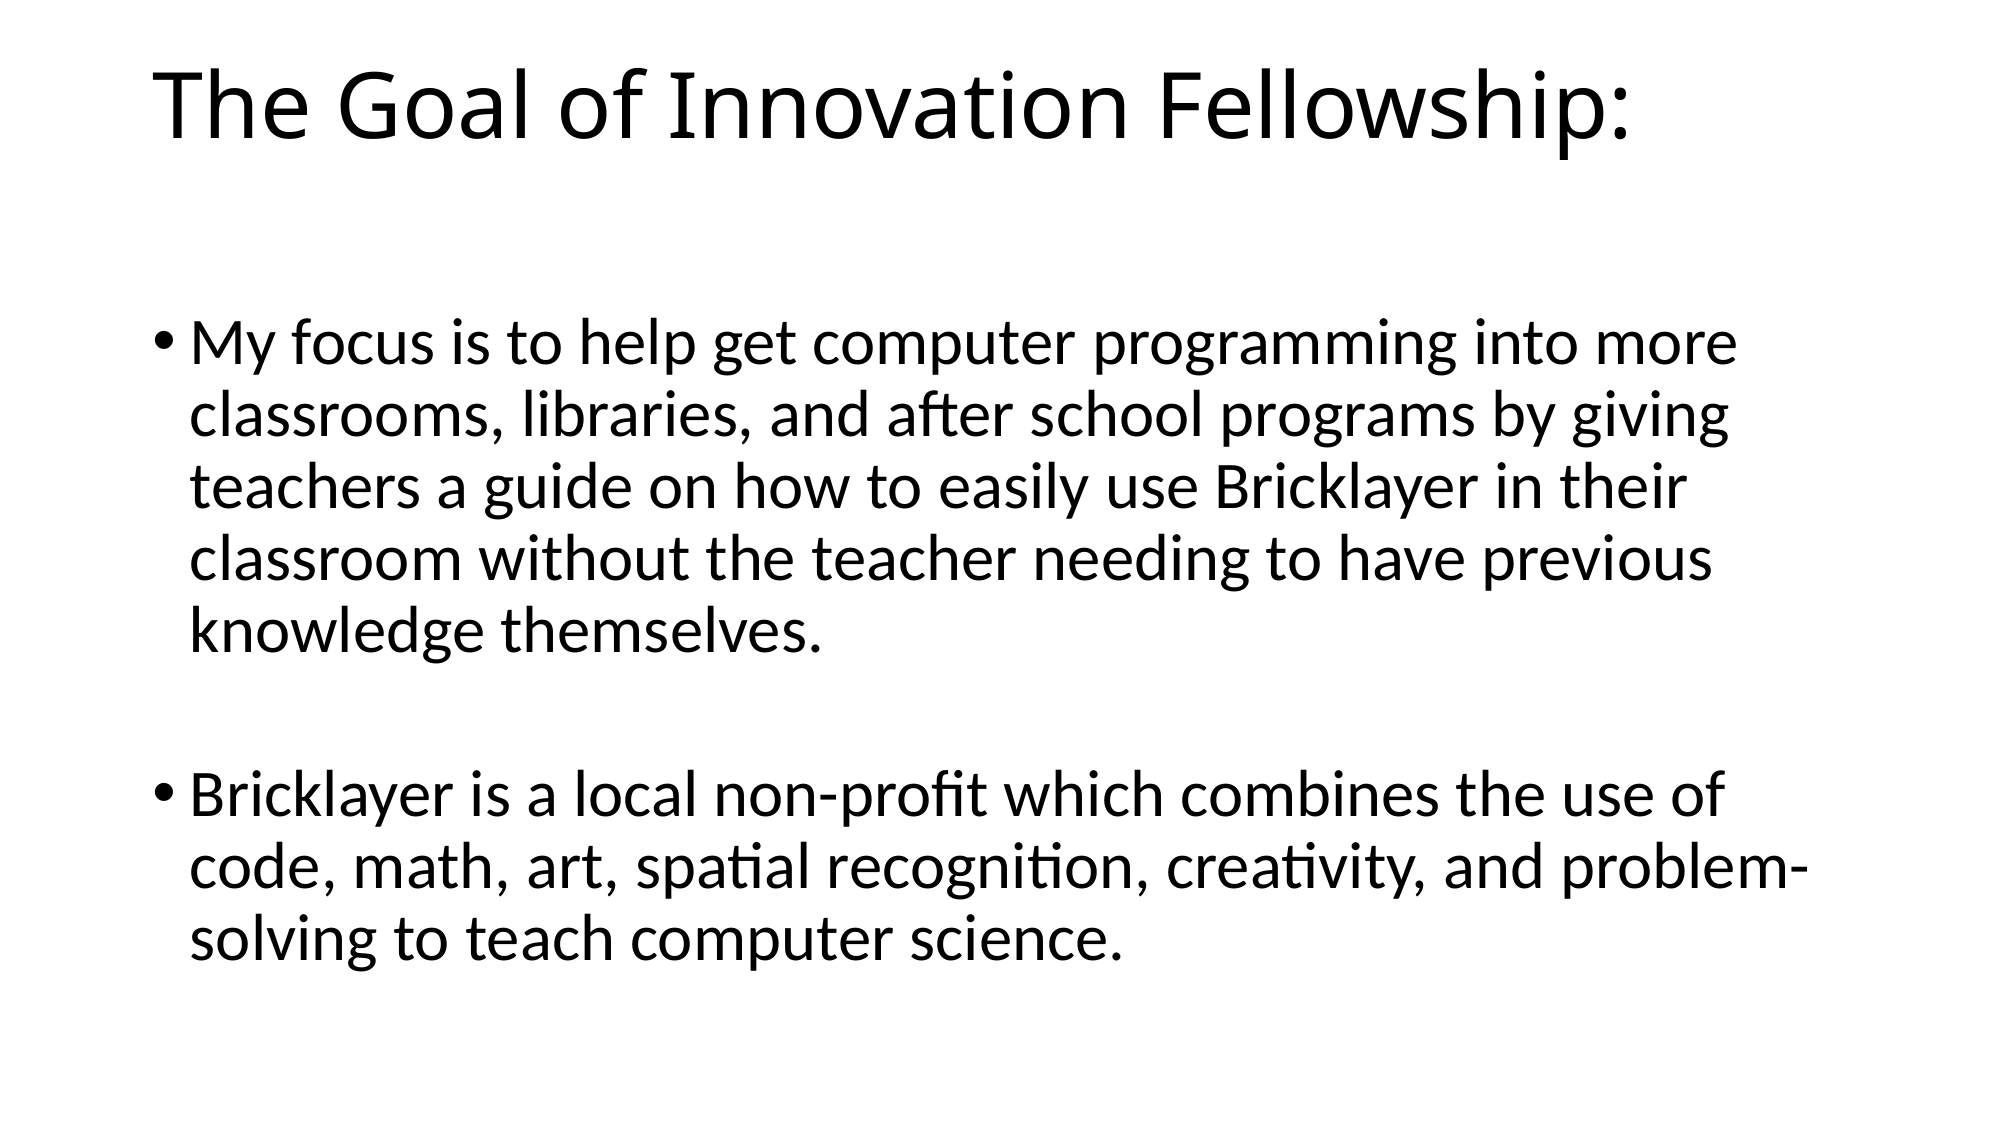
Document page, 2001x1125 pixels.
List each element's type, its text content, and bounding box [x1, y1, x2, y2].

list My focus is to help get computer programming into more classrooms, libraries, and after school programs by giving teachers a guide on how to easily use Bricklayer in their classroom without the teacher needing to have previous knowledge themselves. Bricklayer is a local non-profit which combines the use of code, math, art, spatial recognition, creativity, and problem-solving to teach computer science. [137, 299, 1863, 1014]
title The Goal of Innovation Fellowship: [137, 0, 1863, 218]
